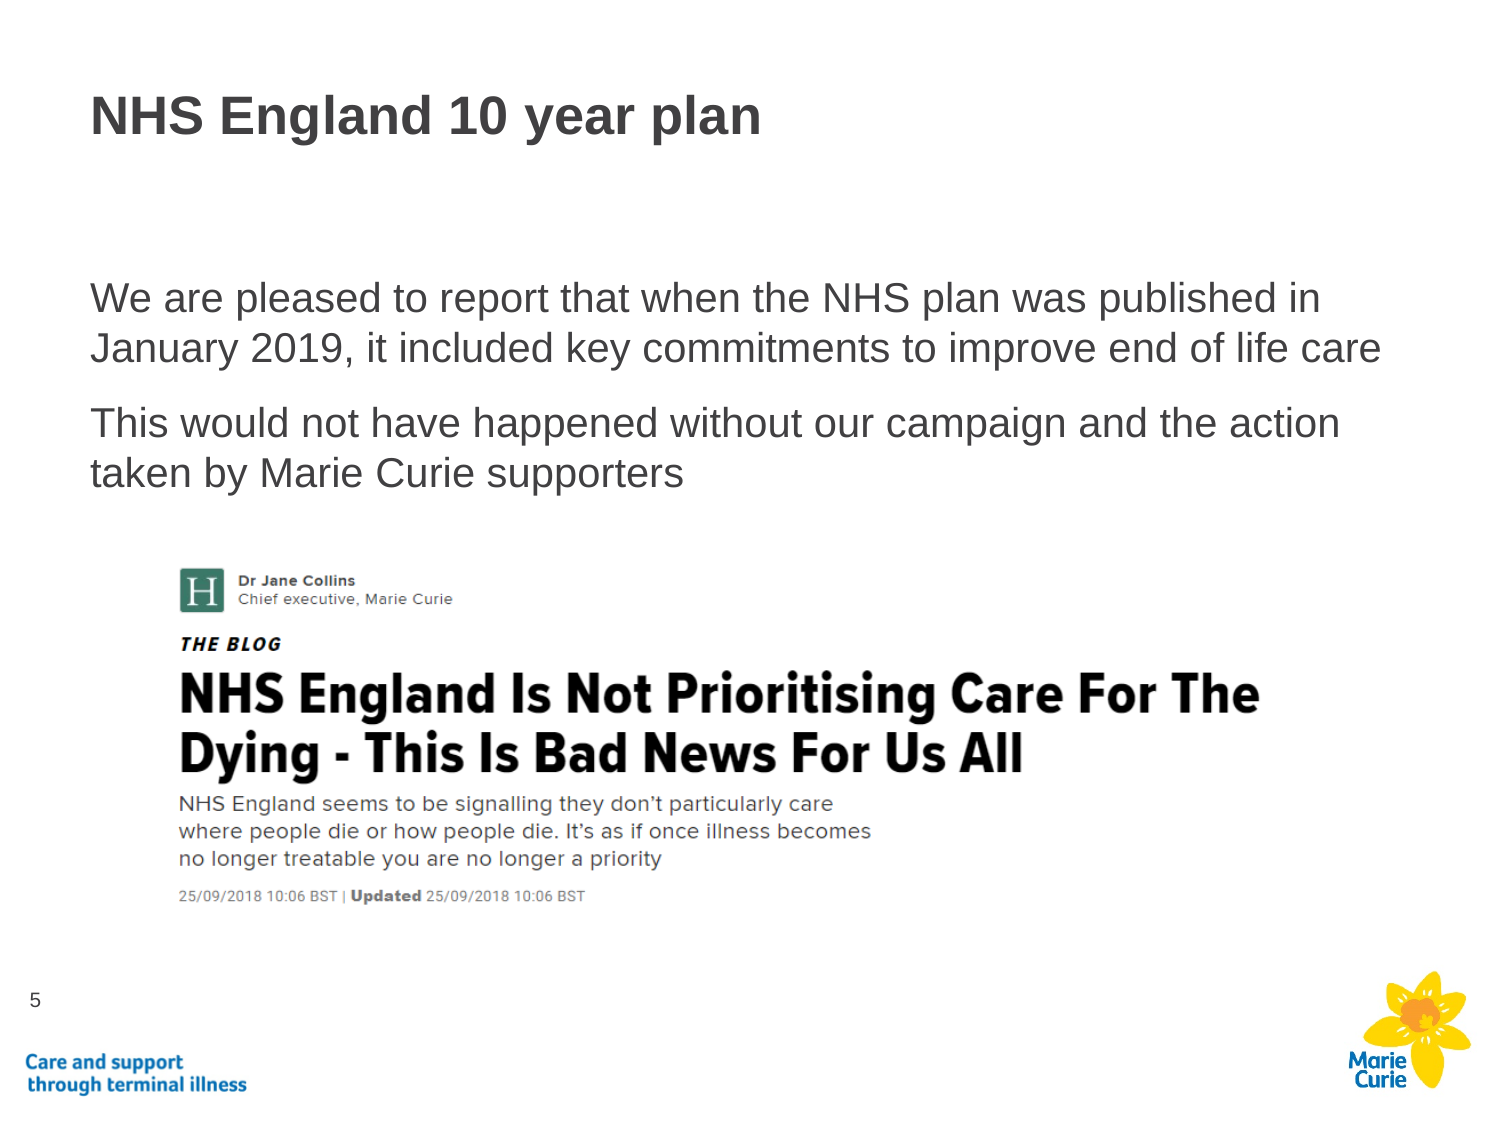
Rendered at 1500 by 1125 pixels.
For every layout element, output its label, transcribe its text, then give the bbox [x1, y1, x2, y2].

picture [22, 1048, 250, 1100]
list We are pleased to report that when the NHS plan was published in January 2019, it included key commitments to improve end of life care This would not have happened without our campaign and the action taken by Marie Curie supporters [75, 253, 1414, 817]
picture [1344, 954, 1487, 1105]
picture [161, 555, 1290, 916]
title NHS England 10 year plan [75, 73, 1414, 222]
slide_number 5 [29, 981, 101, 1017]
